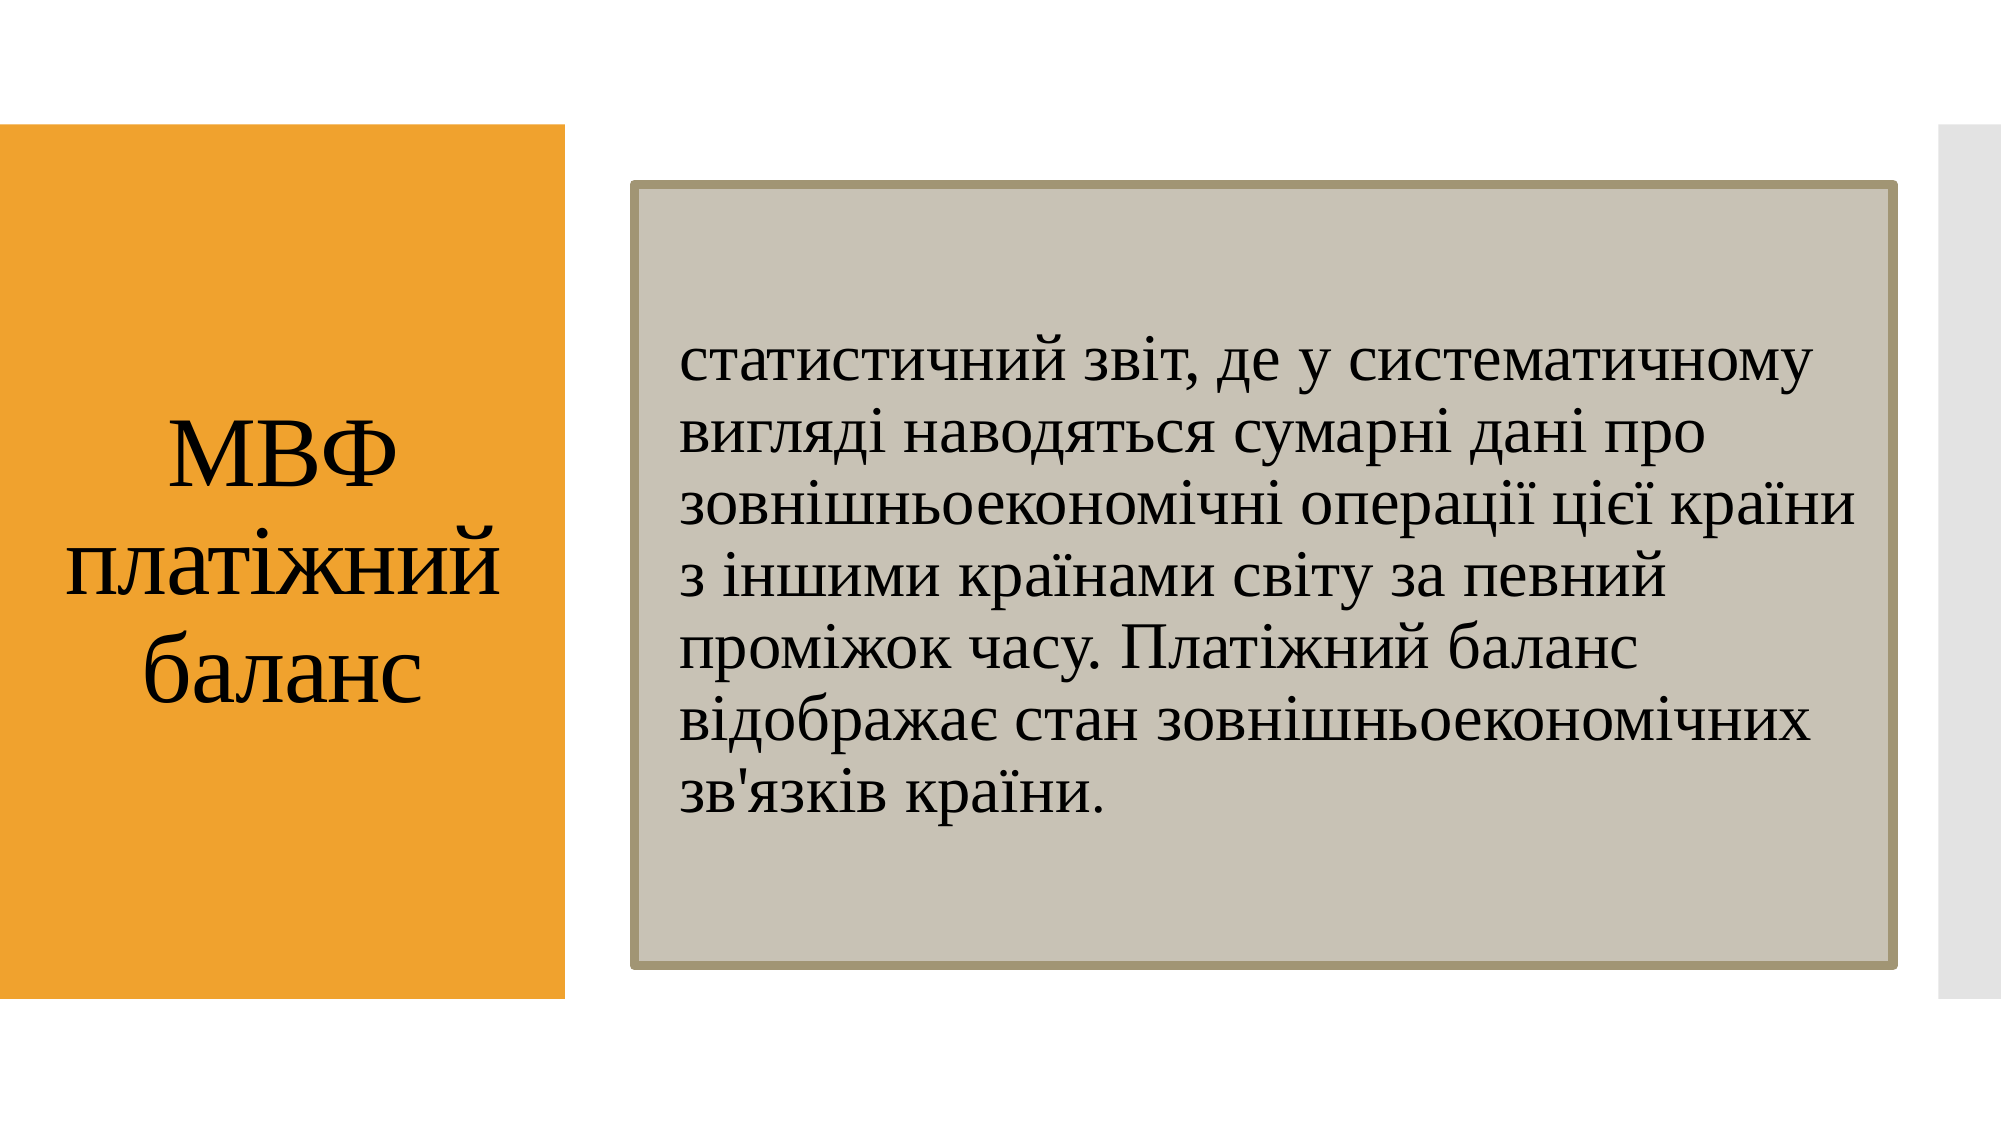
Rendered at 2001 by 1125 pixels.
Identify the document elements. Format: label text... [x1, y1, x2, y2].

title МВФ платіжний баланс [41, 184, 525, 940]
list статистичний звіт, де у систематичному вигляді наводяться сумарні дані про зовнішньоекономічні операції цієї країни з іншими країнами світу за певний проміжок часу. Платіжний баланс відображає стан зовнішньоекономічних зв'язків країни. [634, 184, 1894, 966]
